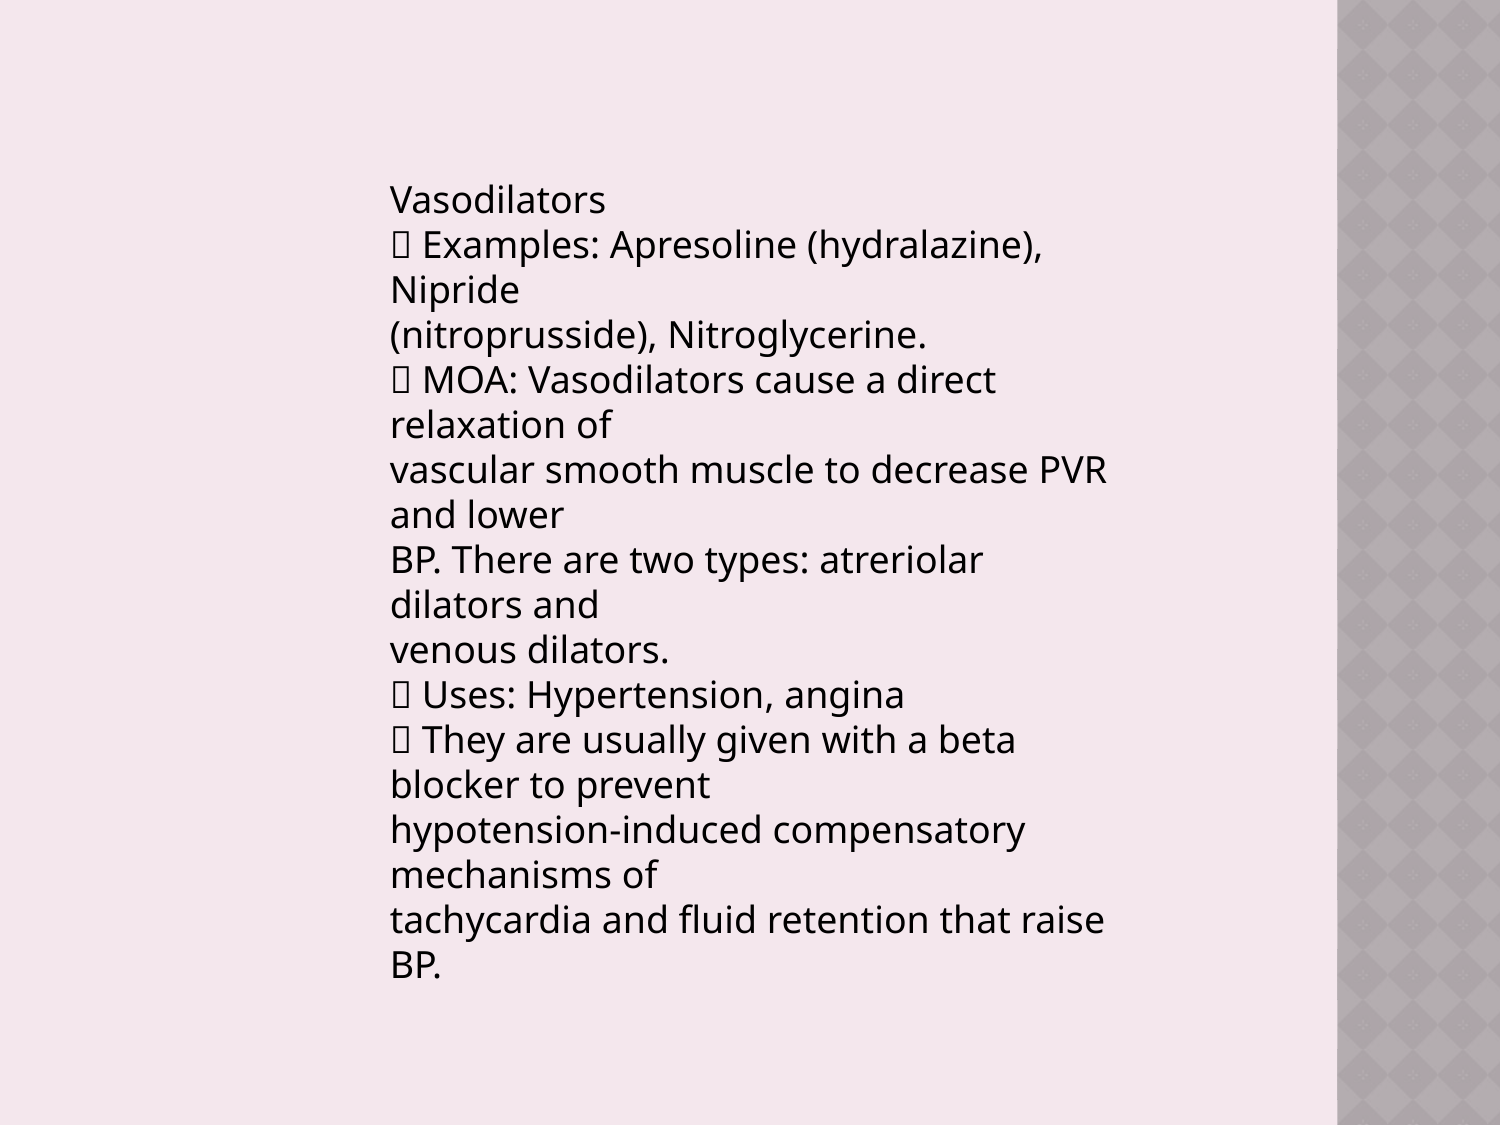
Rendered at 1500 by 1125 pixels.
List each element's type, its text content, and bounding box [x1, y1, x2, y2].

text_box Vasodilators 􀂄 Examples: Apresoline (hydralazine), Nipride (nitroprusside), Nitroglycerine. 􀂄 MOA: Vasodilators cause a direct relaxation of vascular smooth muscle to decrease PVR and lower BP. There are two types: atreriolar dilators and venous dilators. 􀂄 Uses: Hypertension, angina 􀂄 They are usually given with a beta blocker to prevent hypotension-induced compensatory mechanisms of tachycardia and fluid retention that raise BP. [374, 168, 1125, 994]
